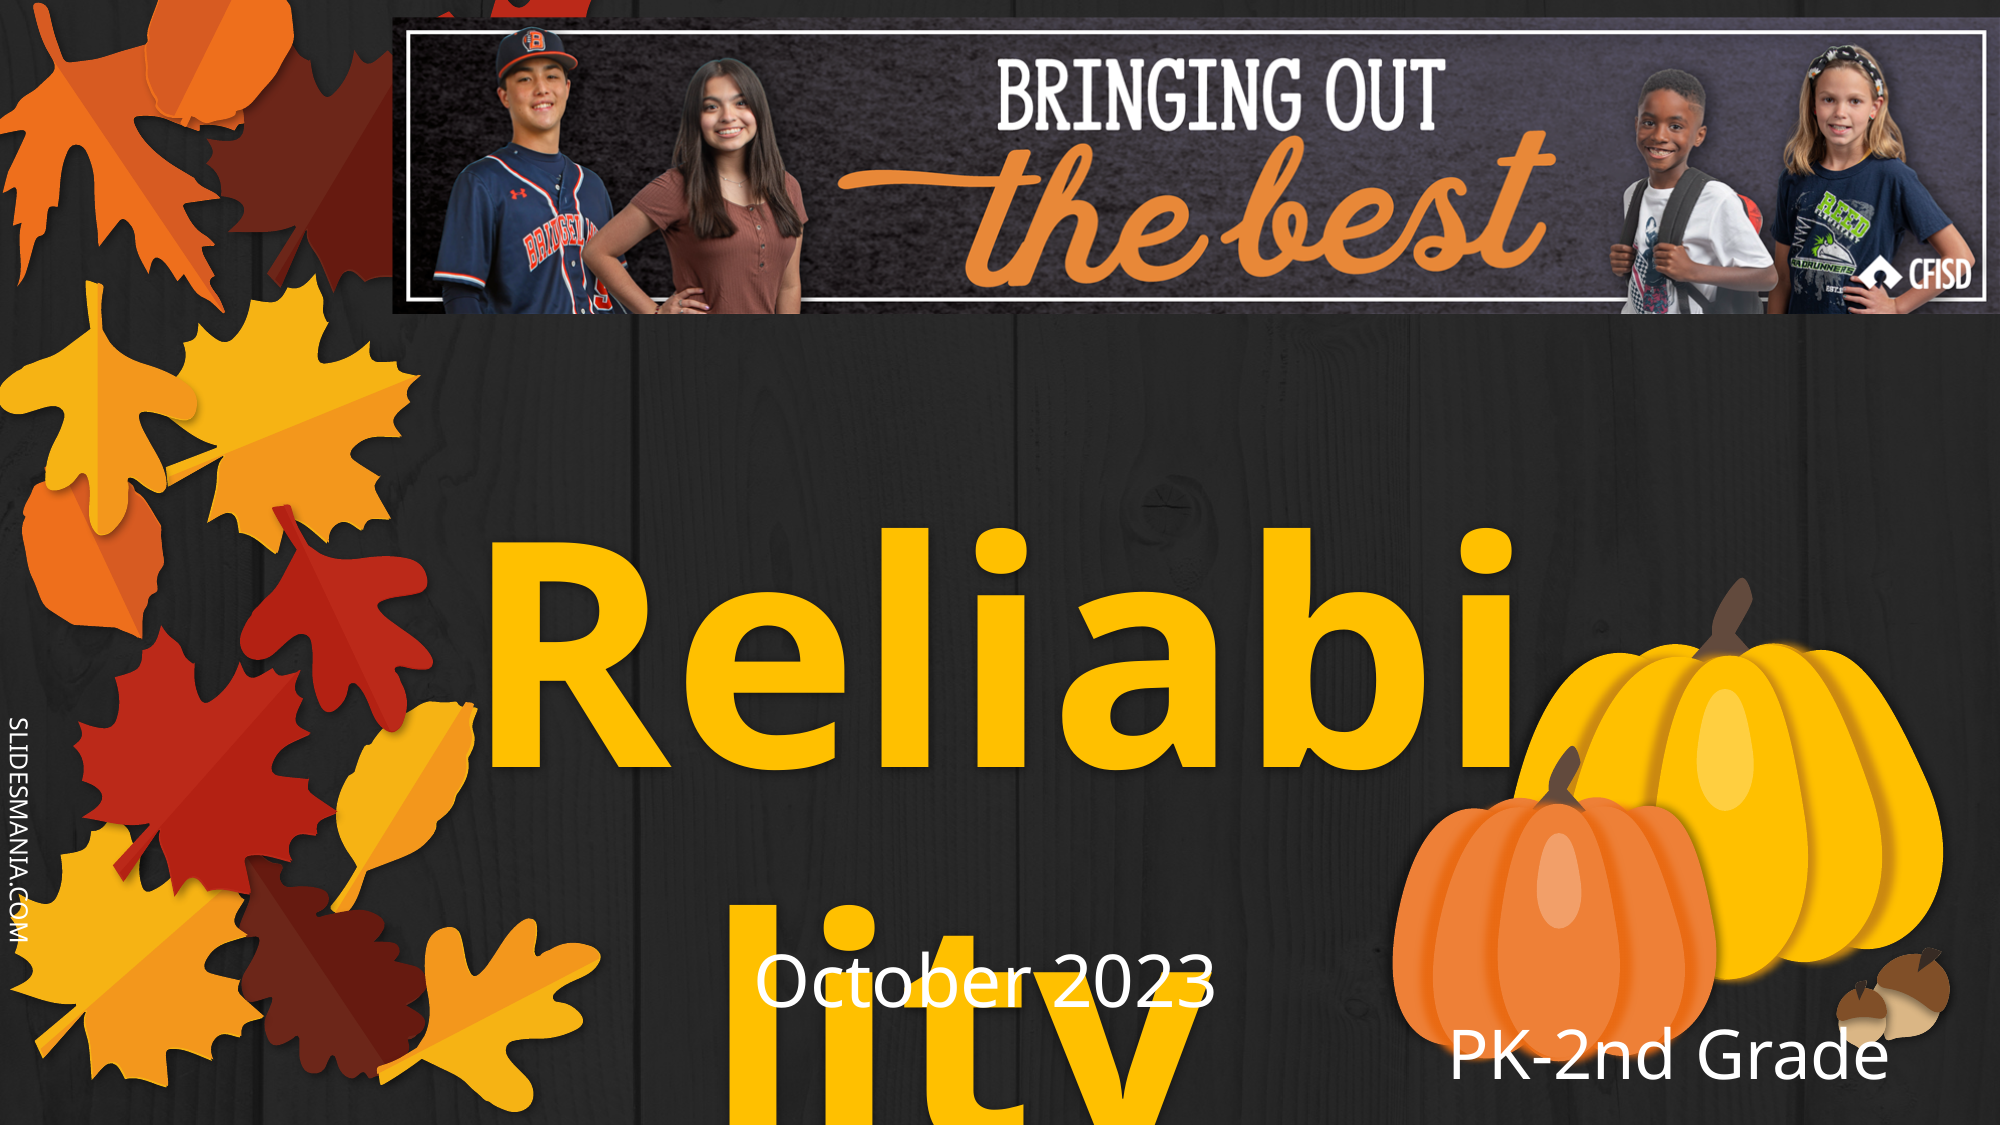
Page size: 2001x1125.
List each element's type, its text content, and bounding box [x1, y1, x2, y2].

text_box PK-2nd Grade [1432, 996, 1955, 1109]
subtitle Reliability [429, 432, 1571, 843]
picture [392, 17, 2000, 315]
text_box October 2023 [738, 919, 1262, 1037]
